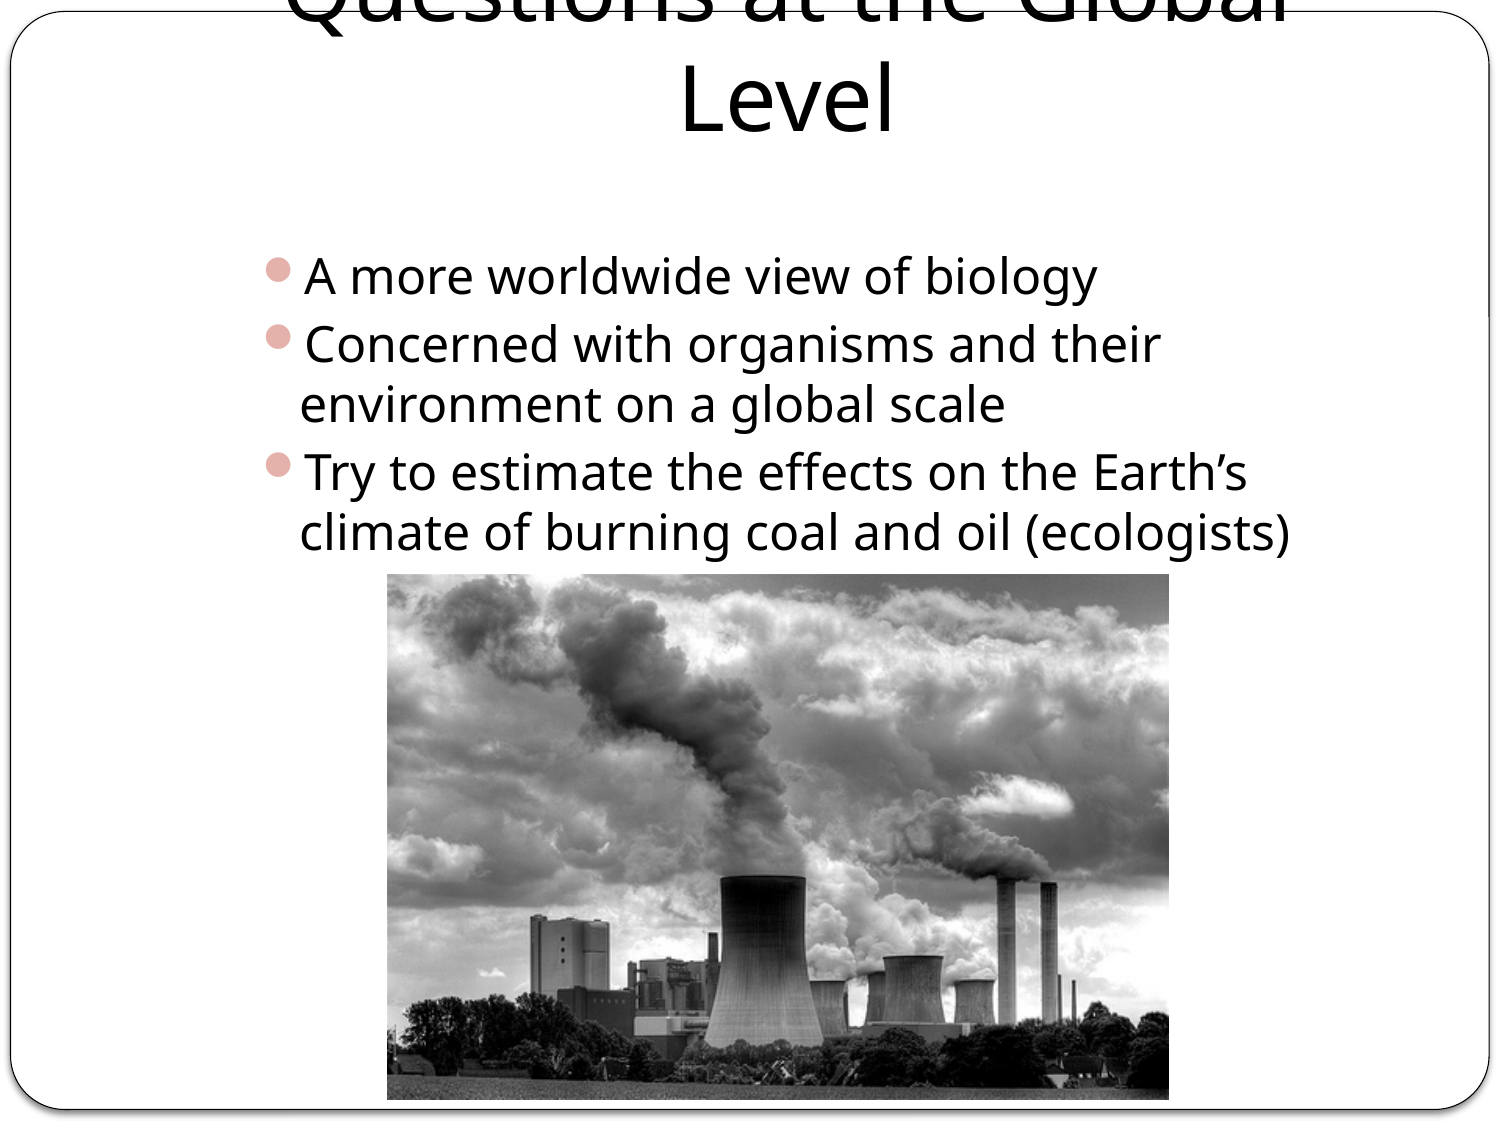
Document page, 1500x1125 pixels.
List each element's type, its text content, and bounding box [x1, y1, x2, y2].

title Questions at the Global Level [150, 87, 1425, 237]
list A more worldwide view of biology Concerned with organisms and their environment on a global scale Try to estimate the effects on the Earth’s climate of burning coal and oil (ecologists) [150, 237, 1425, 988]
picture [387, 574, 1169, 1101]
